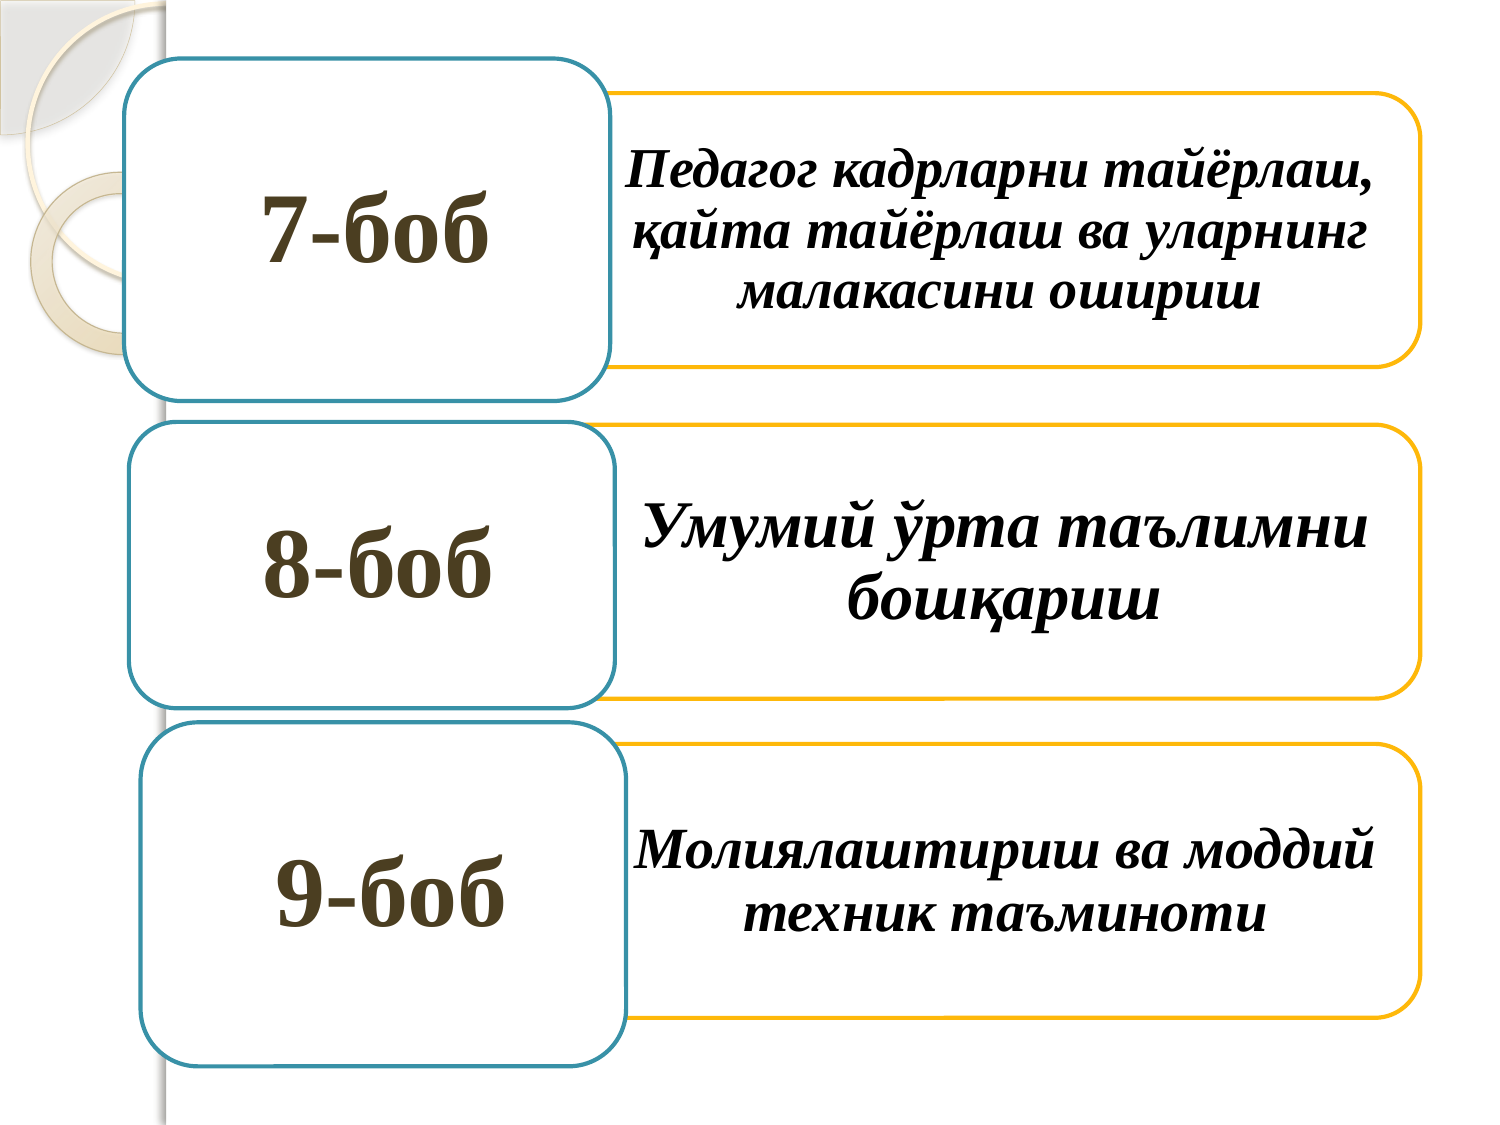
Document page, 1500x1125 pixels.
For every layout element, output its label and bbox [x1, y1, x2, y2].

list [70, 58, 1421, 1067]
